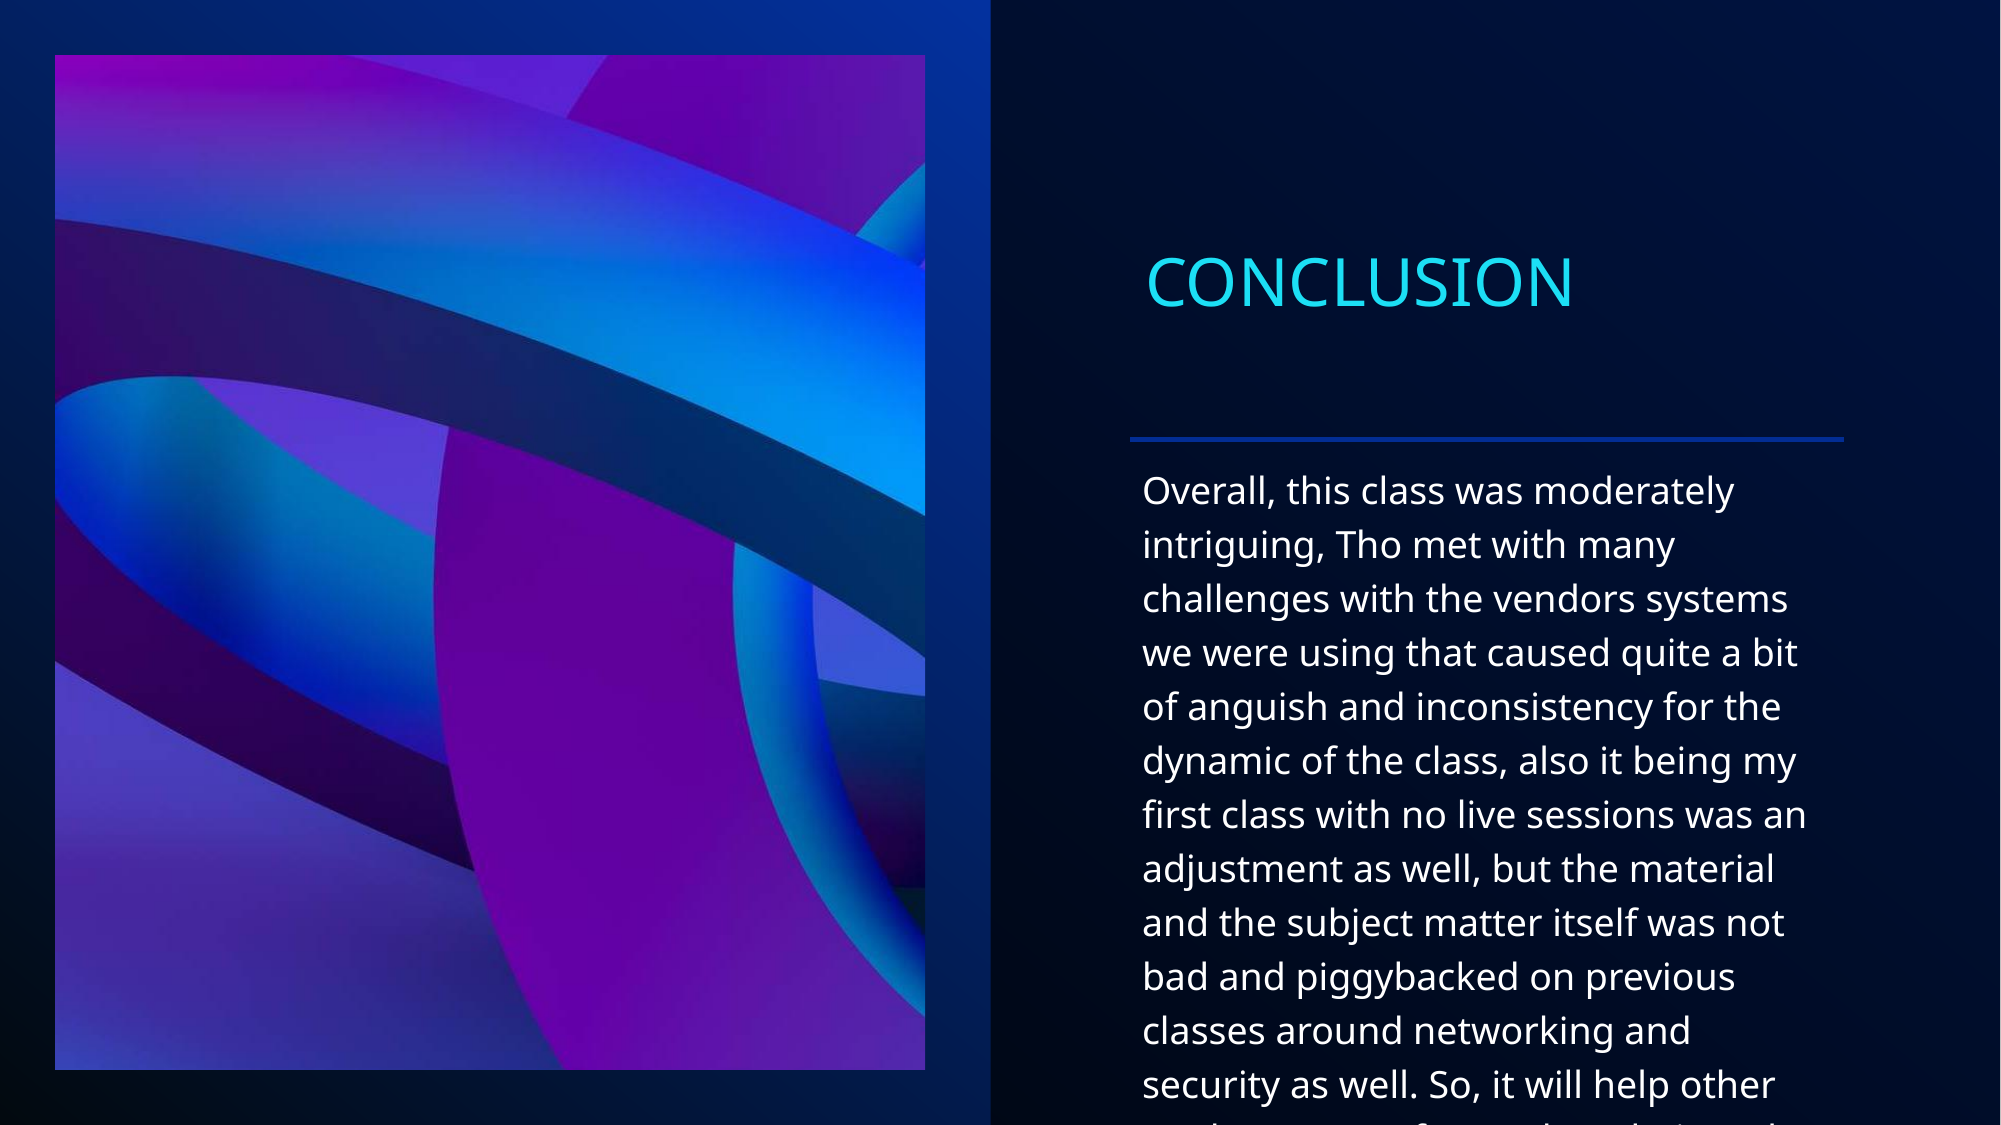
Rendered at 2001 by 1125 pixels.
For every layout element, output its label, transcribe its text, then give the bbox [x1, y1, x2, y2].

picture [55, 55, 926, 1070]
title Conclusion [1130, 0, 1845, 329]
list Overall, this class was moderately intriguing, Tho met with many challenges with the vendors systems we were using that caused quite a bit of anguish and inconsistency for the dynamic of the class, also it being my first class with no live sessions was an adjustment as well, but the material and the subject matter itself was not bad and piggybacked on previous classes around networking and security as well. So, it will help other students move forward on their path. [1127, 450, 1845, 947]
